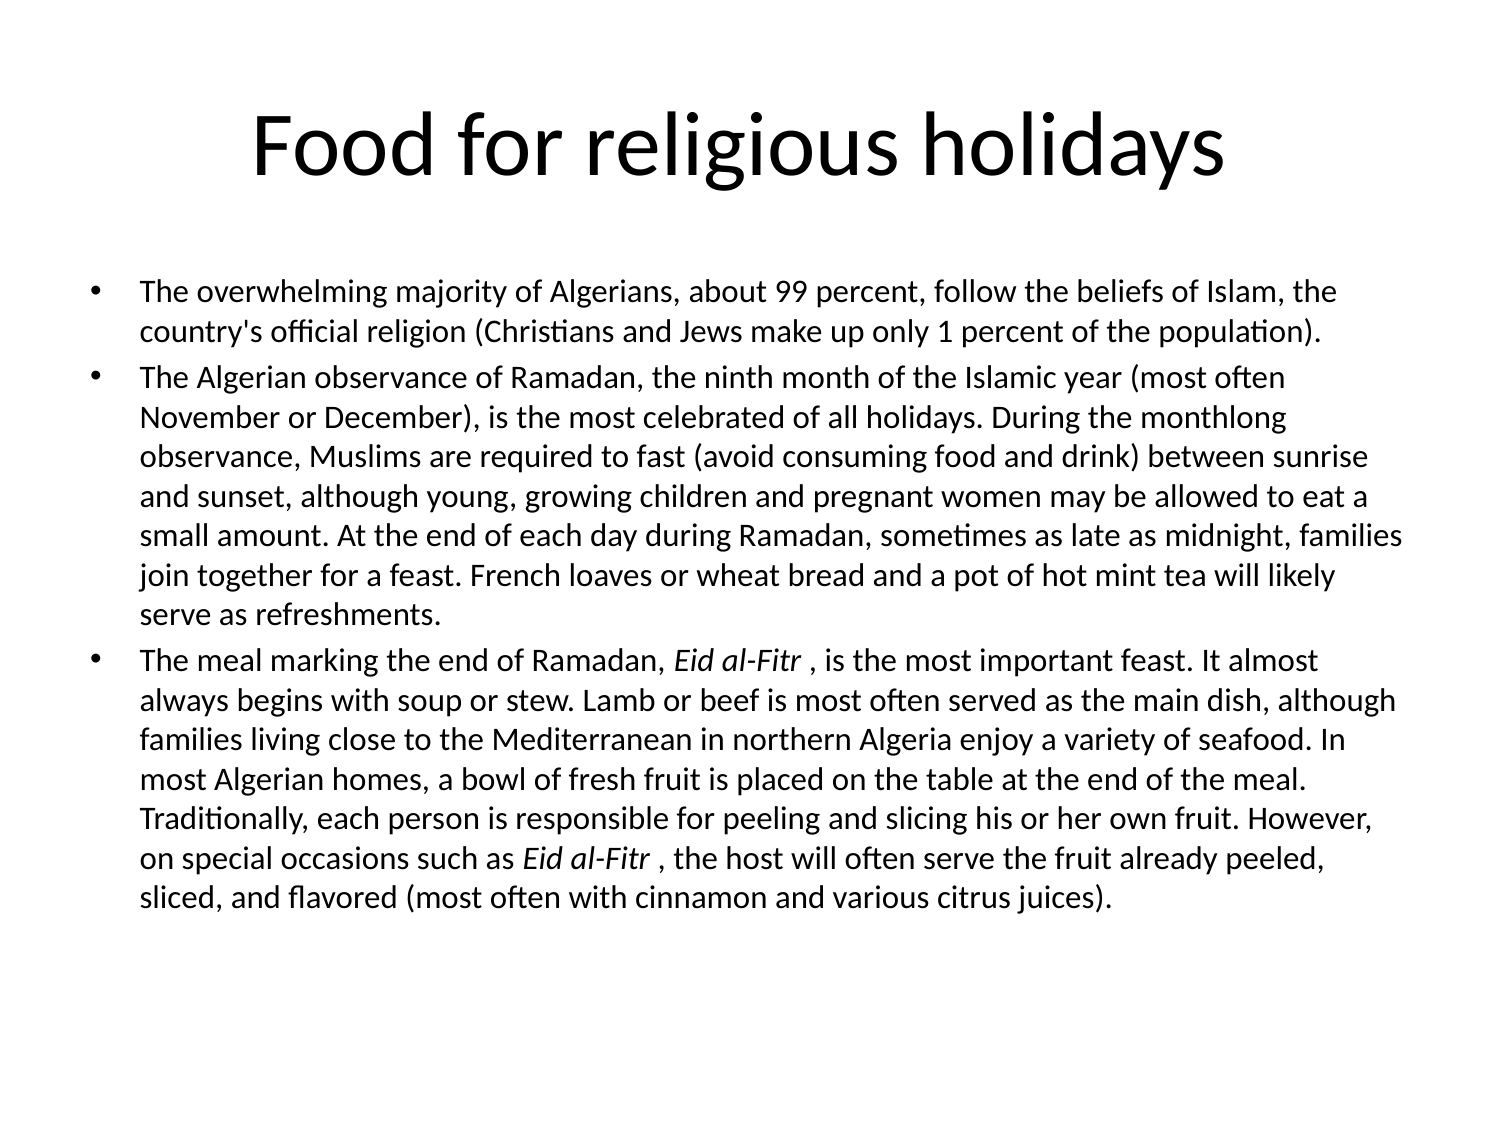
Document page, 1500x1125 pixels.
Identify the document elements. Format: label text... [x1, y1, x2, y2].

title Food for religious holidays [75, 45, 1425, 233]
list The overwhelming majority of Algerians, about 99 percent, follow the beliefs of Islam, the country's official religion (Christians and Jews make up only 1 percent of the population). The Algerian observance of Ramadan, the ninth month of the Islamic year (most often November or December), is the most celebrated of all holidays. During the monthlong observance, Muslims are required to fast (avoid consuming food and drink) between sunrise and sunset, although young, growing children and pregnant women may be allowed to eat a small amount. At the end of each day during Ramadan, sometimes as late as midnight, families join together for a feast. French loaves or wheat bread and a pot of hot mint tea will likely serve as refreshments. The meal marking the end of Ramadan, Eid al-Fitr , is the most important feast. It almost always begins with soup or stew. Lamb or beef is most often served as the main dish, although families living close to the Mediterranean in northern Algeria enjoy a variety of seafood. In most Algerian homes, a bowl of fresh fruit is placed on the table at the end of the meal. Traditionally, each person is responsible for peeling and slicing his or her own fruit. However, on special occasions such as Eid al-Fitr , the host will often serve the fruit already peeled, sliced, and flavored (most often with cinnamon and various citrus juices). [75, 262, 1425, 1005]
